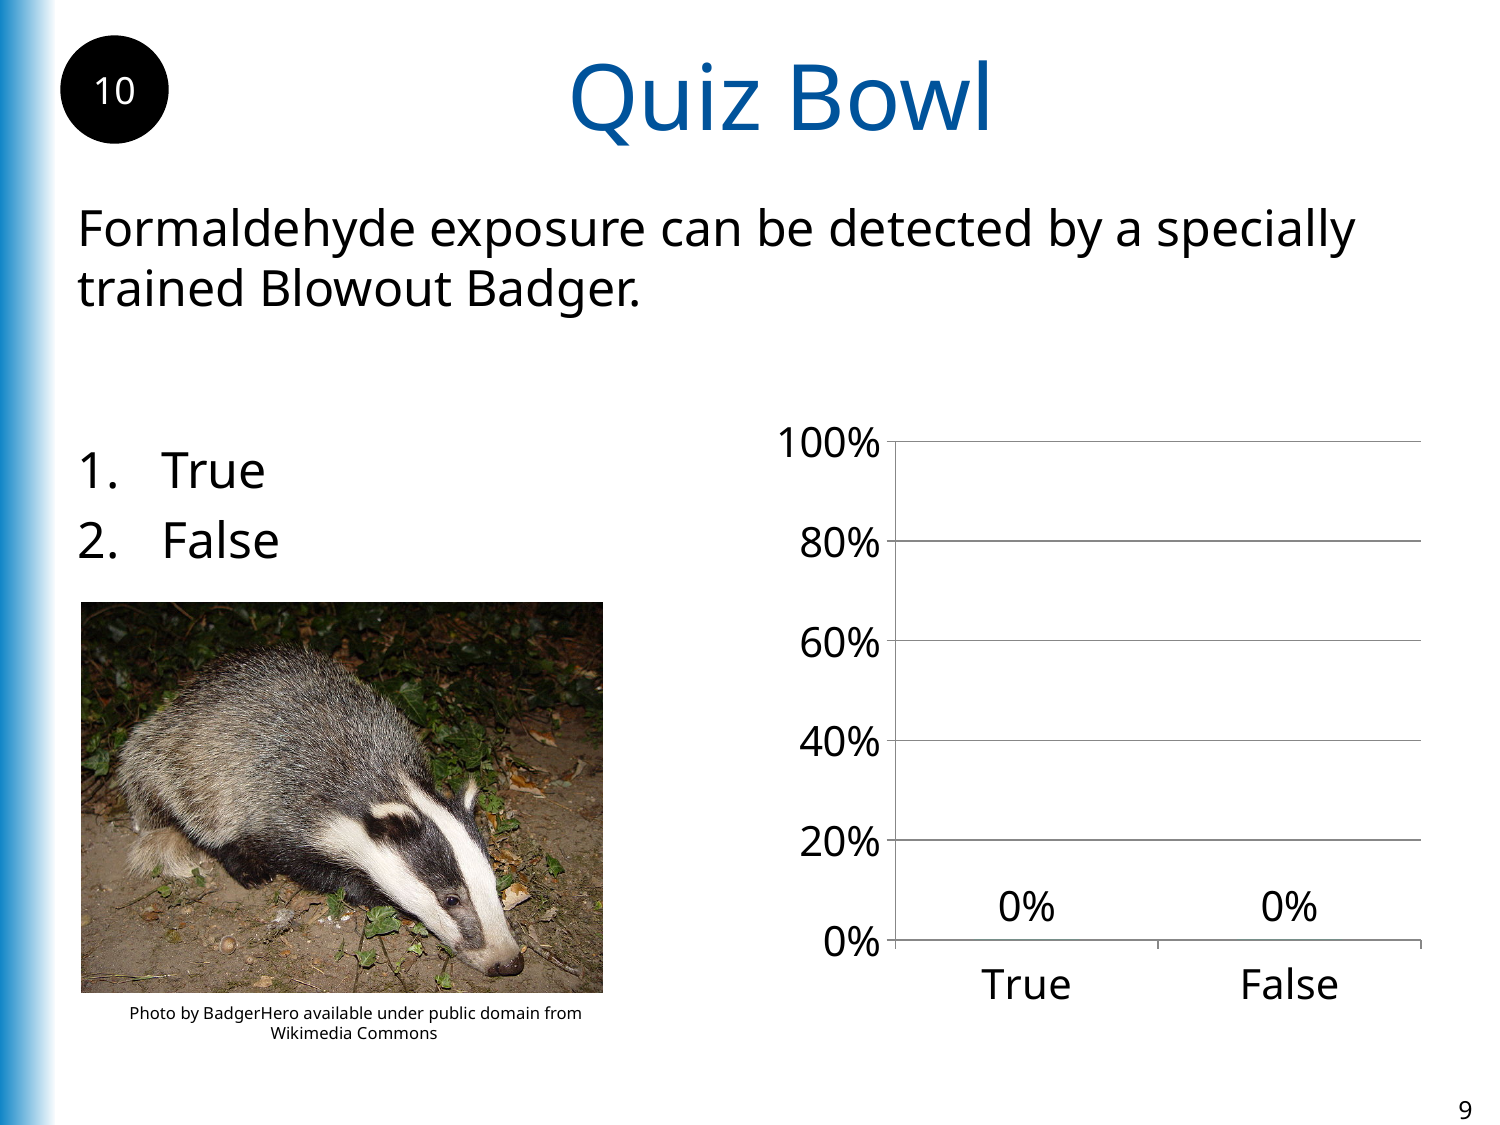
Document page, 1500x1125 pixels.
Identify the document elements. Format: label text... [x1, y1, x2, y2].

text_box 9 [1412, 1087, 1488, 1125]
text_box 10 [60, 35, 169, 144]
list Formaldehyde exposure can be detected by a specially trained Blowout Badger. [62, 188, 1438, 302]
text_box Photo by BadgerHero available under public domain from Wikimedia Commons [81, 995, 632, 1050]
chart [762, 399, 1435, 1026]
list True False [62, 430, 735, 1057]
title Quiz Bowl [62, 0, 1500, 188]
picture [80, 602, 603, 994]
